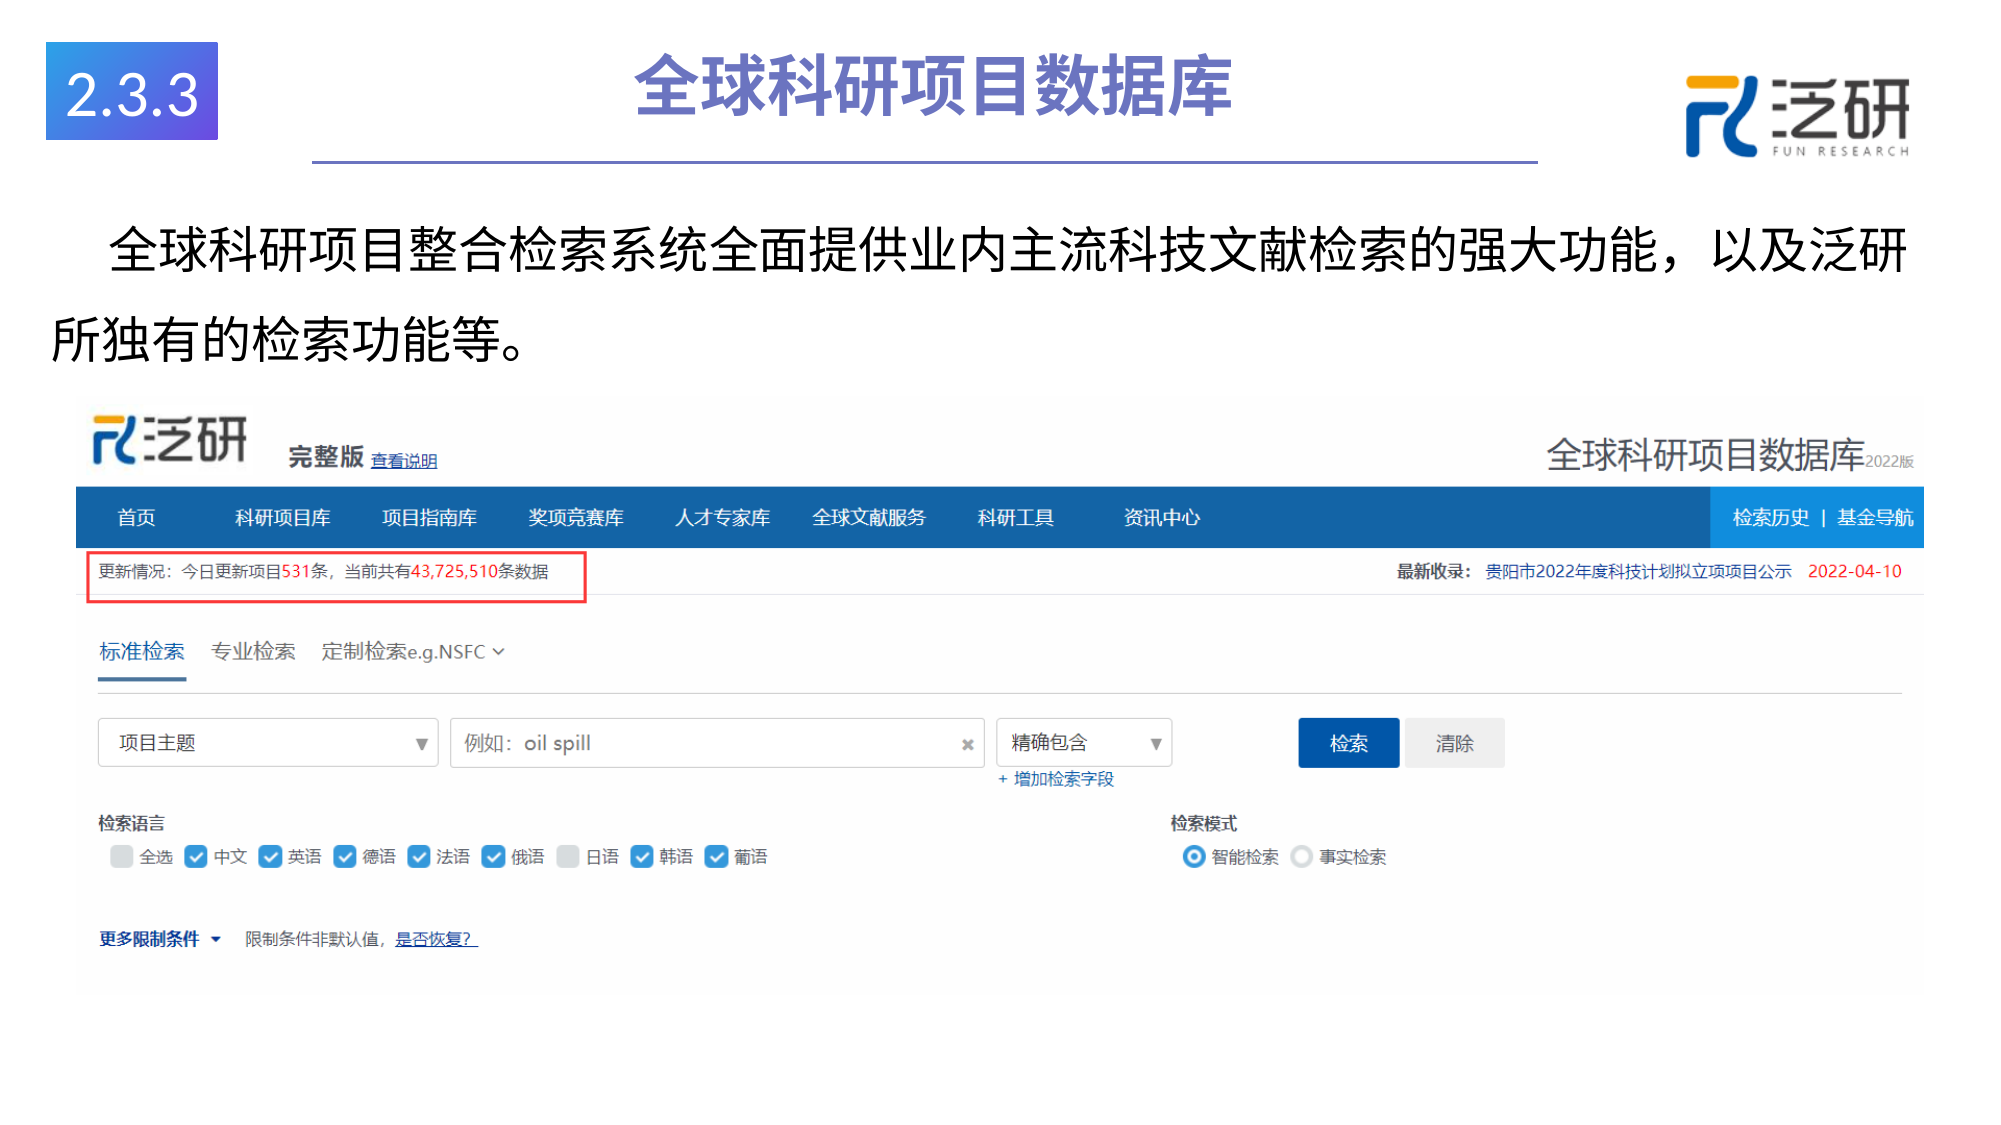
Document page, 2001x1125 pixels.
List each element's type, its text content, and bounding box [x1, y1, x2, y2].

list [1677, 65, 1916, 163]
picture [76, 396, 1924, 996]
text_box 全球科研项目数据库 [65, 36, 1803, 181]
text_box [46, 42, 218, 140]
text_box 全球科研项目整合检索系统全面提供业内主流科技文献检索的强大功能，以及泛研所独有的检索功能等。 [37, 181, 1968, 377]
